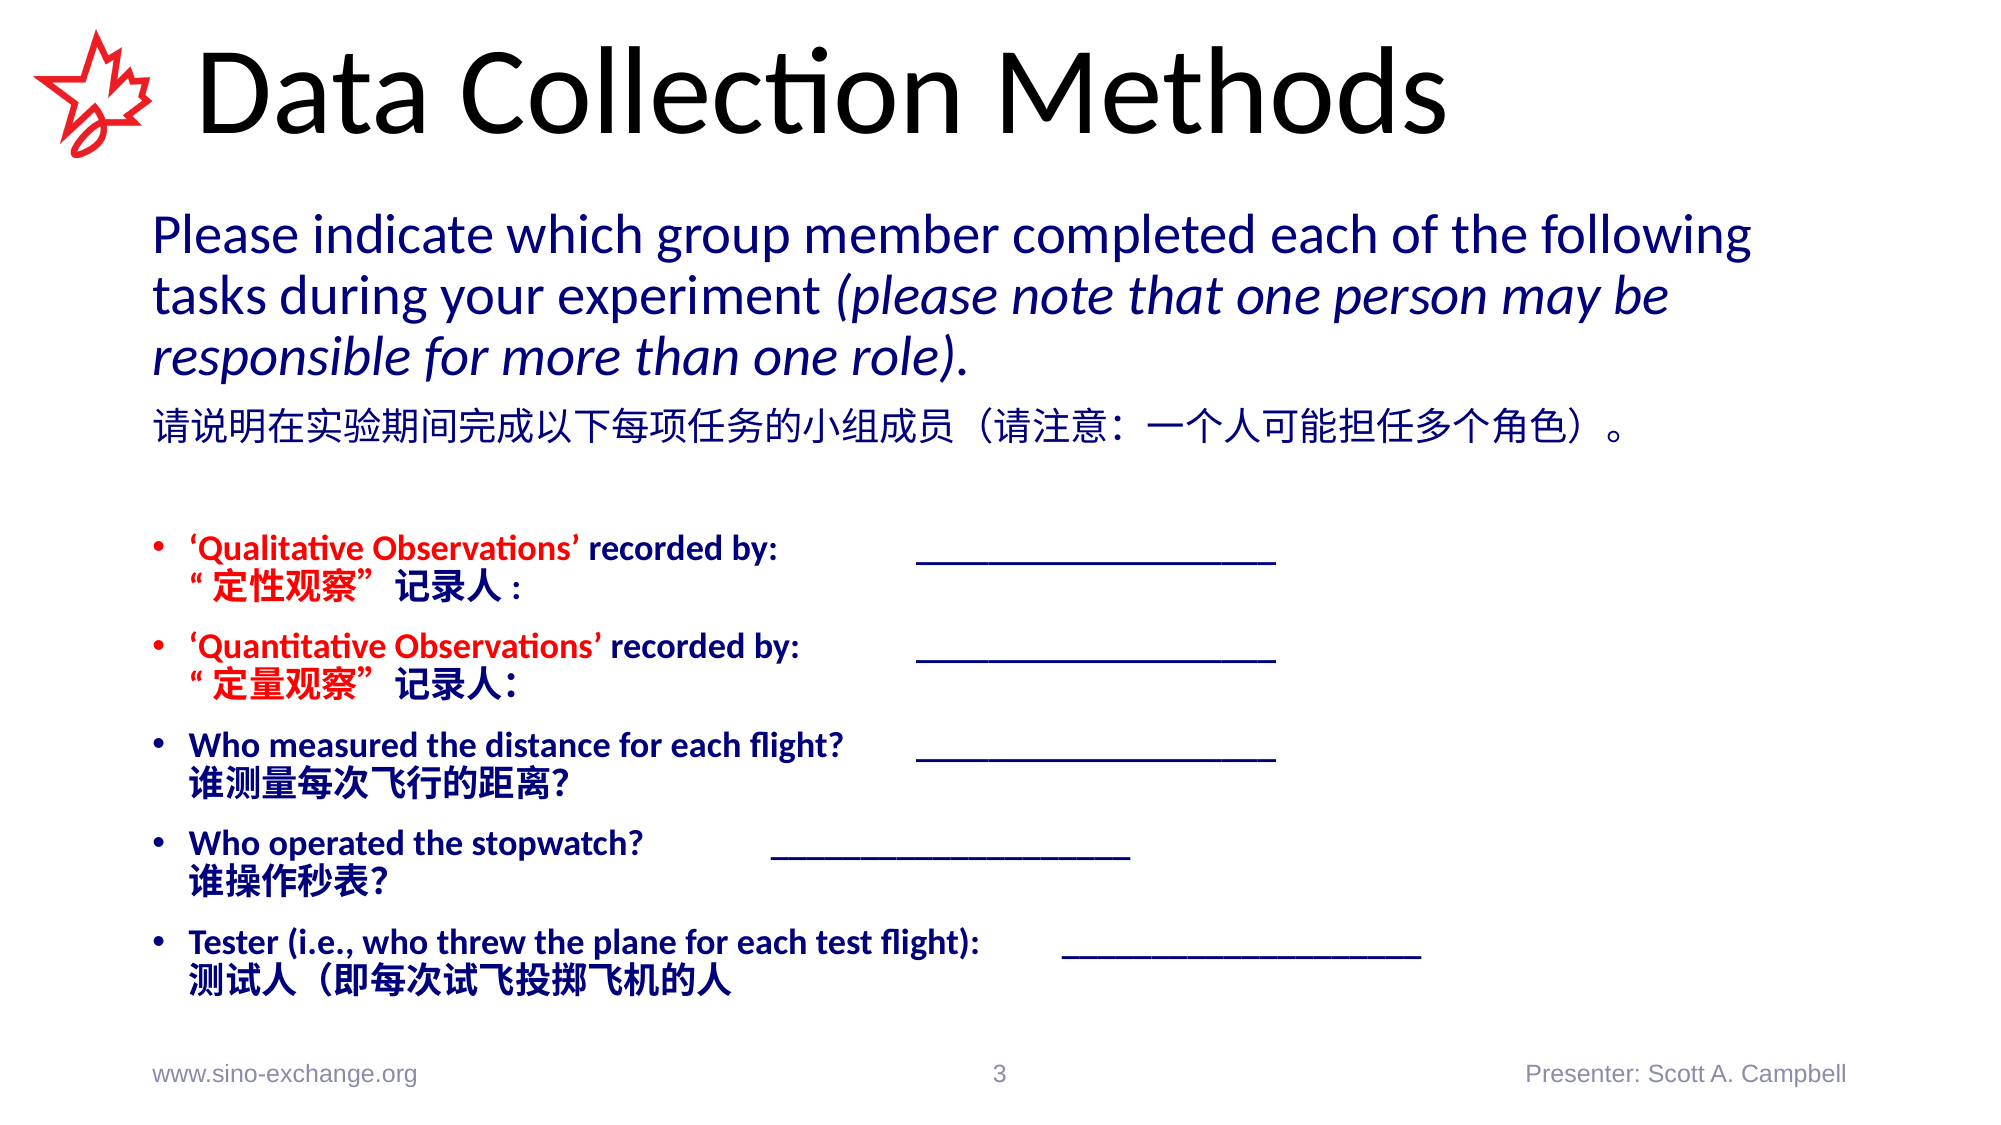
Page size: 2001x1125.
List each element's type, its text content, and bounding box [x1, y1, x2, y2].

picture [25, 24, 163, 163]
title Data Collection Methods [180, 24, 1863, 162]
slide_number 3 [894, 1042, 1105, 1103]
footer Presenter: Scott A. Campbell [1187, 1042, 1863, 1103]
slide_number www.sino-exchange.org [137, 1042, 813, 1103]
list Please indicate which group member completed each of the following tasks during your experiment (please note that one person may be responsible for more than one role). 请说明在实验期间完成以下每项任务的小组成员（请注意：一个人可能担任多个角色）。 ‘Qualitative Observations’ recorded by: ____________________ “定性观察”记录人: ‘Quantitative Observations’ recorded by: ____________________ “定量观察”记录人： Who measured the distance for each flight? ____________________ 谁测量每次飞行的距离？ Who operated the stopwatch? ____________________ 谁操作秒表？ Tester (i.e., who threw the plane for each test flight): ____________________ 测试人（即每次试飞投掷飞机的人 [137, 197, 1863, 1014]
